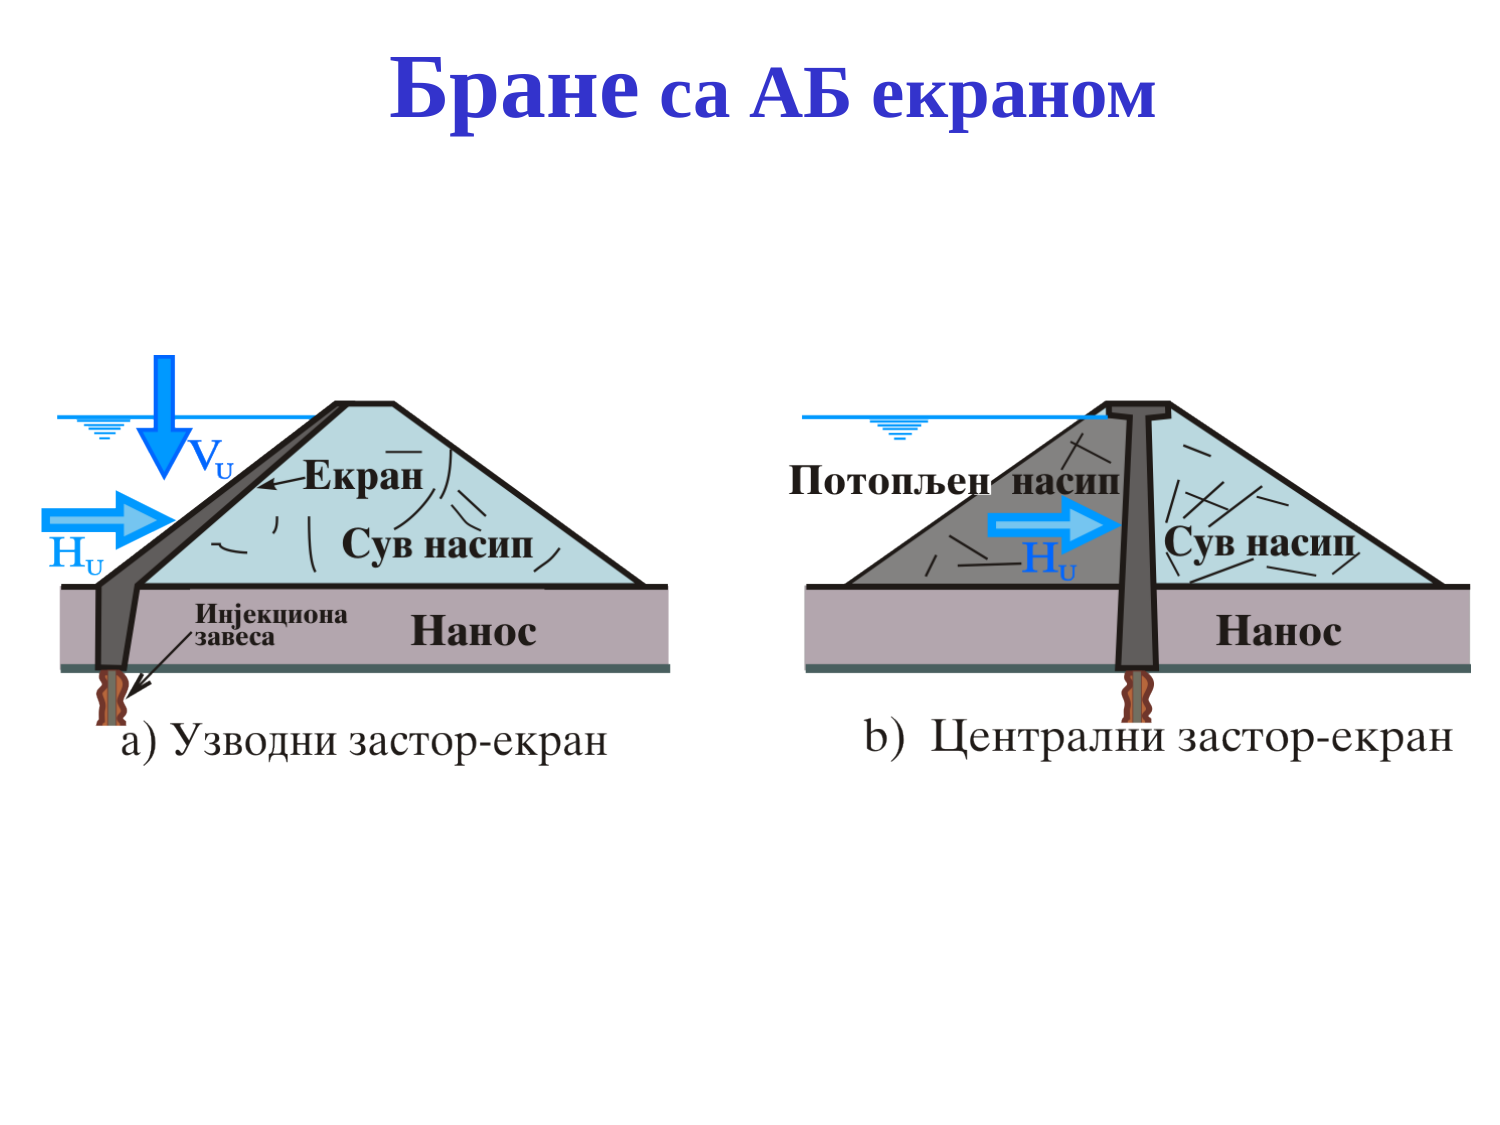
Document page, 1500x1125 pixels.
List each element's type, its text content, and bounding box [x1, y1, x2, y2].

title Бране са АБ екраном [277, 0, 1271, 162]
picture [40, 355, 1471, 767]
